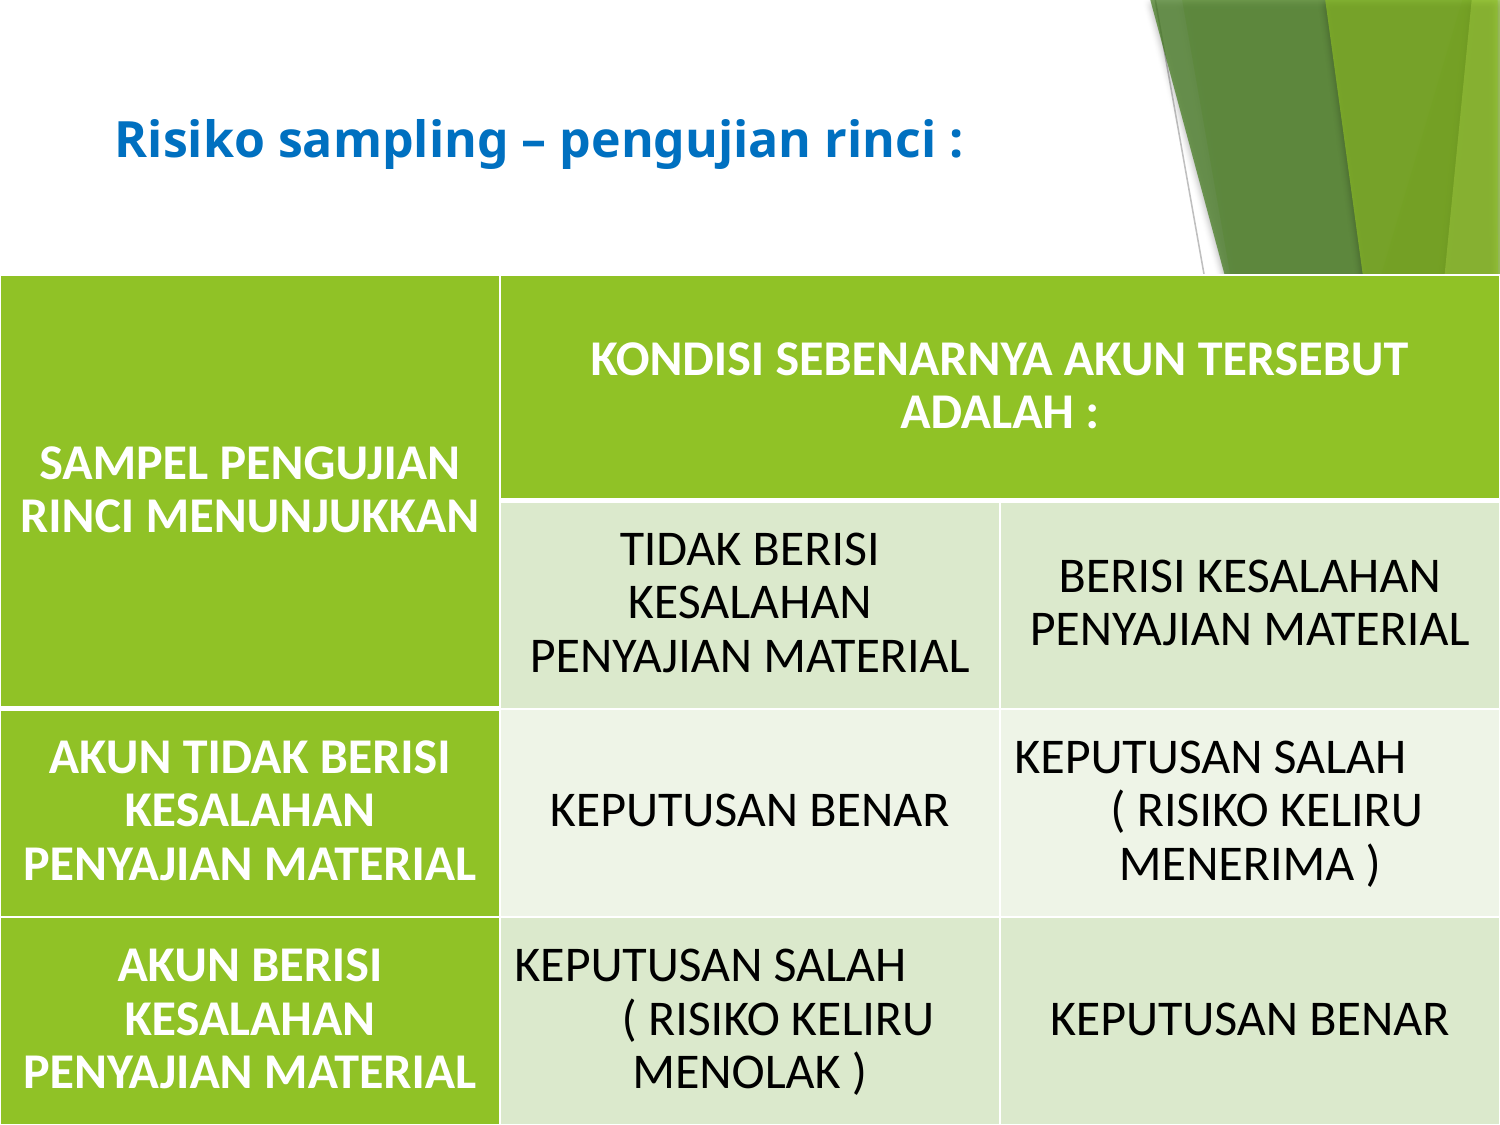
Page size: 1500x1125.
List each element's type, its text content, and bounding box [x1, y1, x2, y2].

table_cell AKUN TIDAK BERISI KESALAHAN PENYAJIAN MATERIAL [1, 711, 499, 916]
table_cell TIDAK BERISI KESALAHAN PENYAJIAN MATERIAL [501, 503, 999, 708]
table_cell KEPUTUSAN SALAH ( RISIKO KELIRU MENOLAK ) [501, 918, 999, 1124]
table_cell AKUN BERISI KESALAHAN PENYAJIAN MATERIAL [1, 918, 499, 1124]
table_cell KEPUTUSAN BENAR [1001, 918, 1499, 1124]
table_cell KEPUTUSAN BENAR [501, 710, 999, 916]
table_header SAMPEL PENGUJIAN RINCI MENUNJUKKAN [1, 276, 499, 706]
title Risiko sampling – pengujian rinci : [99, 99, 1142, 225]
table_cell BERISI KESALAHAN PENYAJIAN MATERIAL [1001, 503, 1499, 708]
table_cell KEPUTUSAN SALAH ( RISIKO KELIRU MENERIMA ) [1001, 710, 1499, 916]
table_header KONDISI SEBENARNYA AKUN TERSEBUT ADALAH : [501, 276, 1499, 498]
